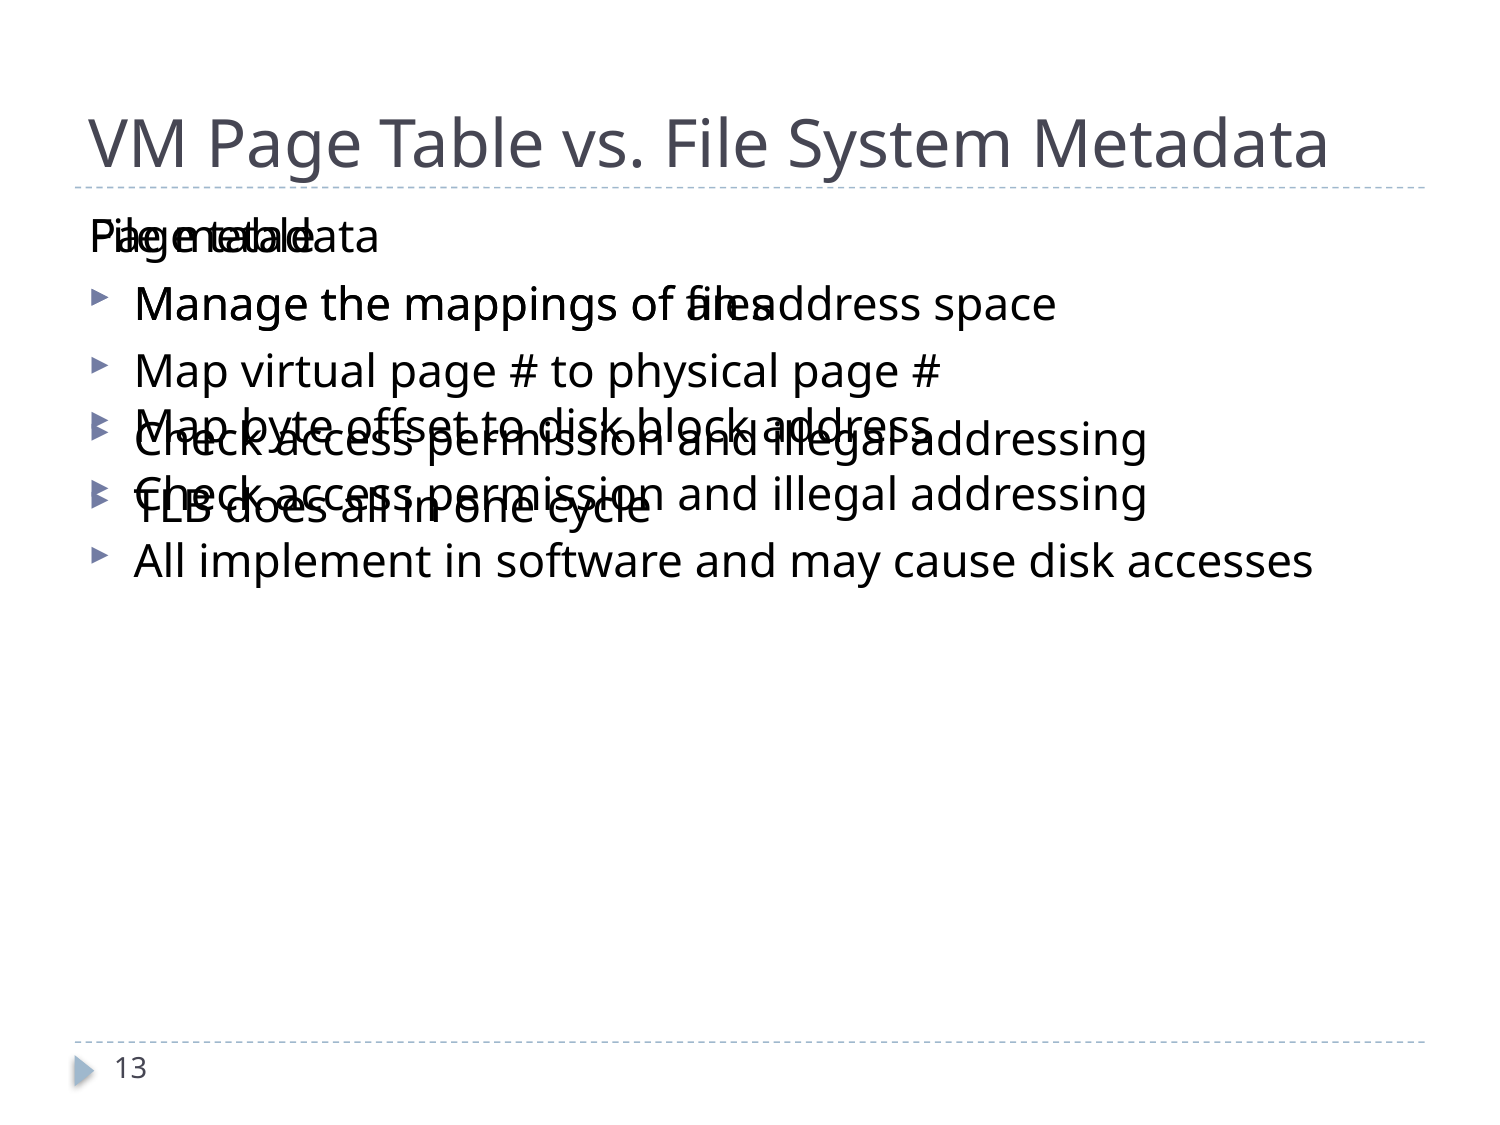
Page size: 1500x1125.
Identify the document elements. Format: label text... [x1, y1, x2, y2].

title VM Page Table vs. File System Metadata [75, 37, 1425, 188]
slide_number 13 [100, 1042, 426, 1103]
list File metadata Manage the mappings of files Map byte offset to disk block address Check access permission and illegal addressing All implement in software and may cause disk accesses [75, 200, 1425, 1006]
